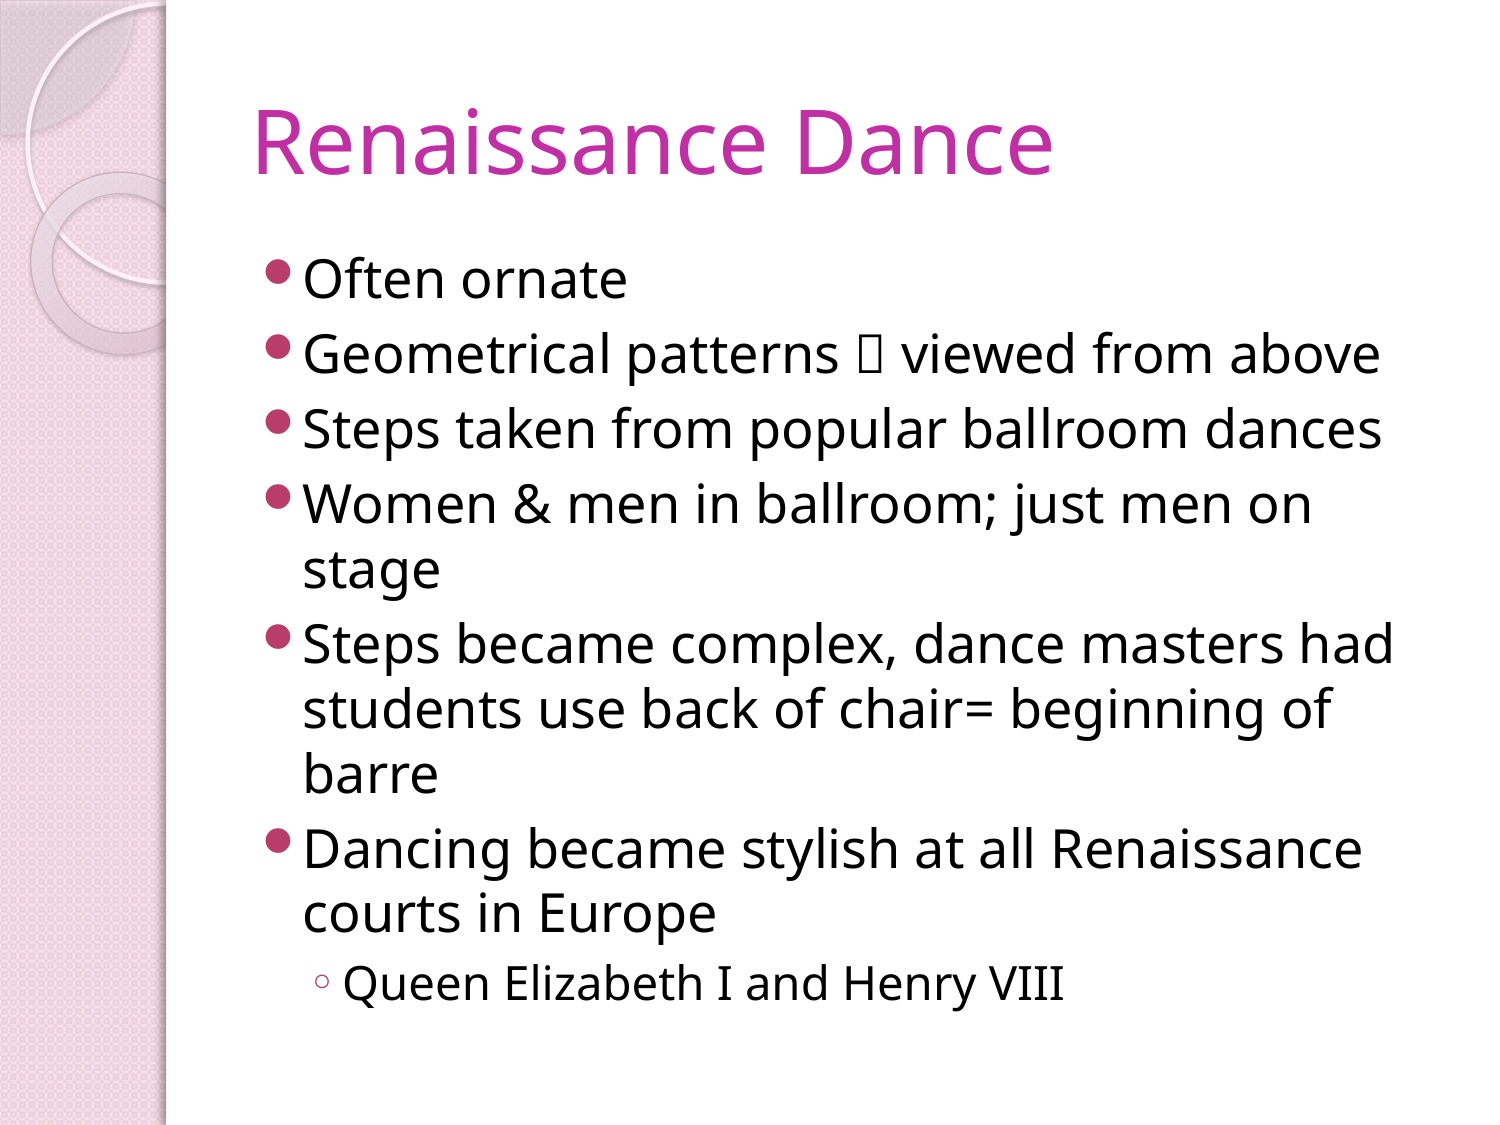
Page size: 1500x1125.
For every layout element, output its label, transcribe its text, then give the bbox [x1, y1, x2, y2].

list Often ornate Geometrical patterns  viewed from above Steps taken from popular ballroom dances Women & men in ballroom; just men on stage Steps became complex, dance masters had students use back of chair= beginning of barre Dancing became stylish at all Renaissance courts in Europe Queen Elizabeth I and Henry VIII [235, 237, 1466, 1025]
title Renaissance Dance [235, 45, 1466, 233]
